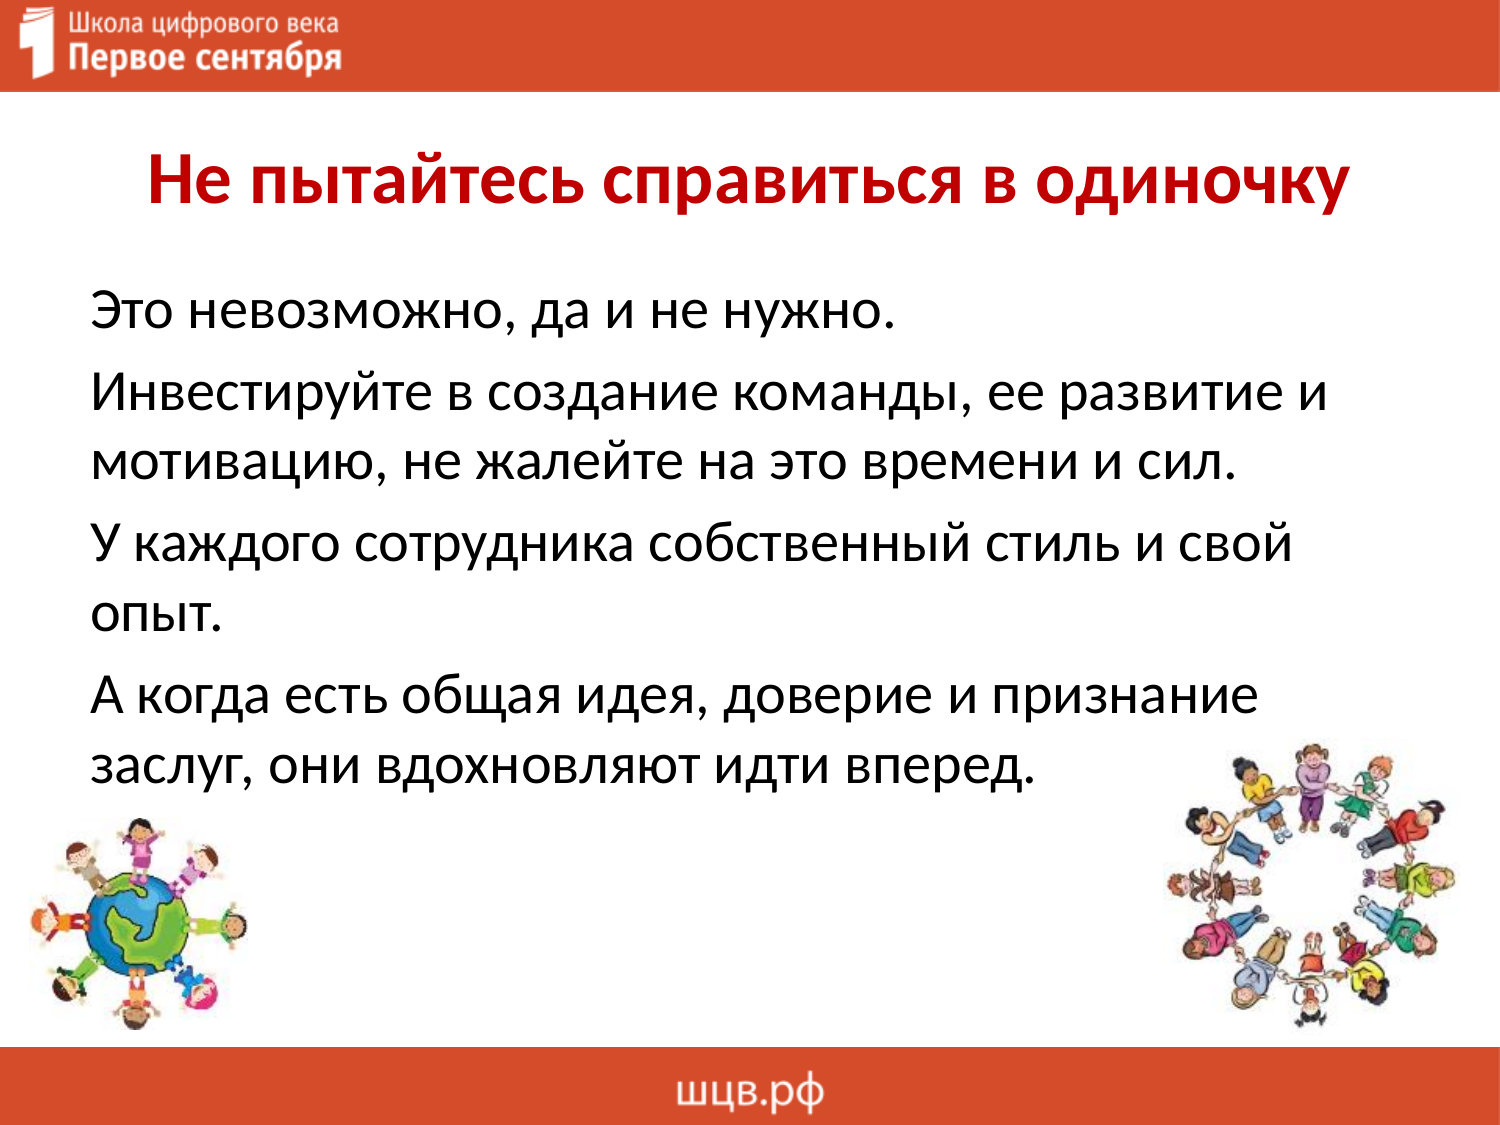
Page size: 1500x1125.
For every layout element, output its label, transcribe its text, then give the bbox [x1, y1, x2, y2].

title Не пытайтесь справиться в одиночку [75, 113, 1425, 233]
picture [1163, 738, 1461, 1036]
picture [29, 818, 248, 1030]
picture [0, 0, 1500, 92]
picture [0, 1047, 1500, 1125]
list Это невозможно, да и не нужно. Инвестируйте в создание команды, ее развитие и мотивацию, не жалейте на это времени и сил. У каждого сотрудника собственный стиль и свой опыт. А когда есть общая идея, доверие и признание заслуг, они вдохновляют идти вперед. [75, 262, 1425, 1005]
